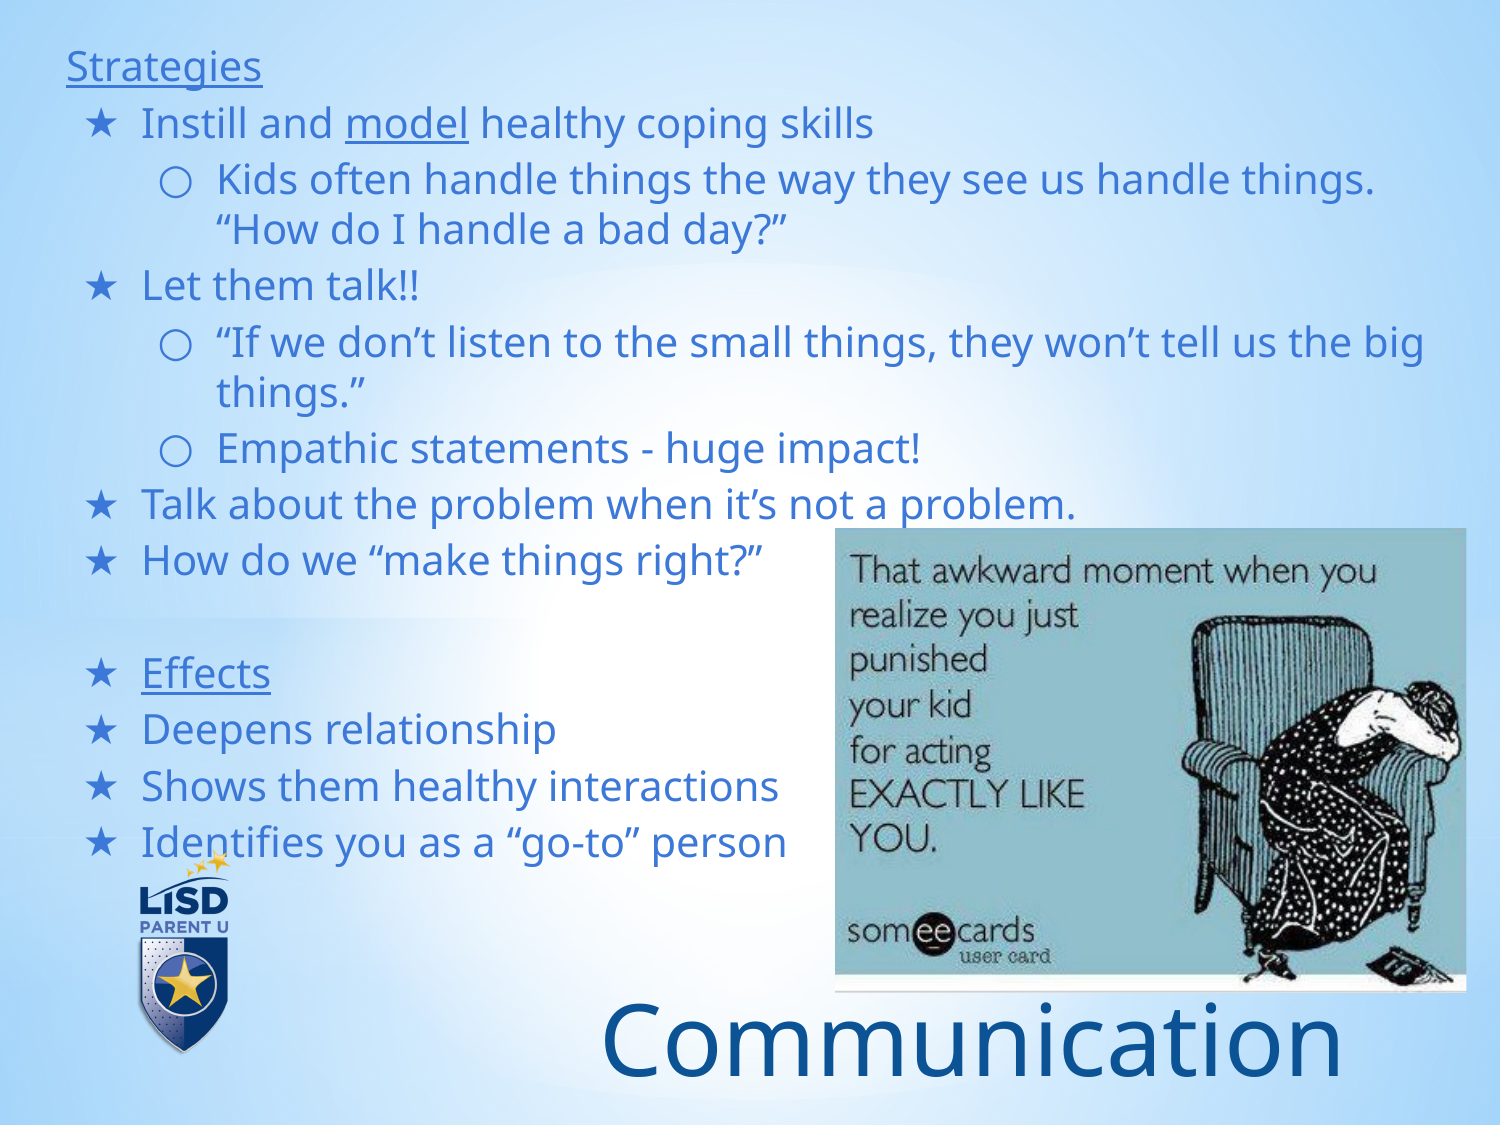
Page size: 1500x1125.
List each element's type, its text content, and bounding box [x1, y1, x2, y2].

picture [834, 527, 1467, 993]
list Strategies Instill and model healthy coping skills Kids often handle things the way they see us handle things. “How do I handle a bad day?” Let them talk!! “If we don’t listen to the small things, they won’t tell us the big things.” Empathic statements - huge impact! Talk about the problem when it’s not a problem. How do we “make things right?” Effects Deepens relationship Shows them healthy interactions Identifies you as a “go-to” person [51, 25, 1449, 922]
picture [133, 849, 237, 1060]
title Communication [294, 961, 1363, 1099]
